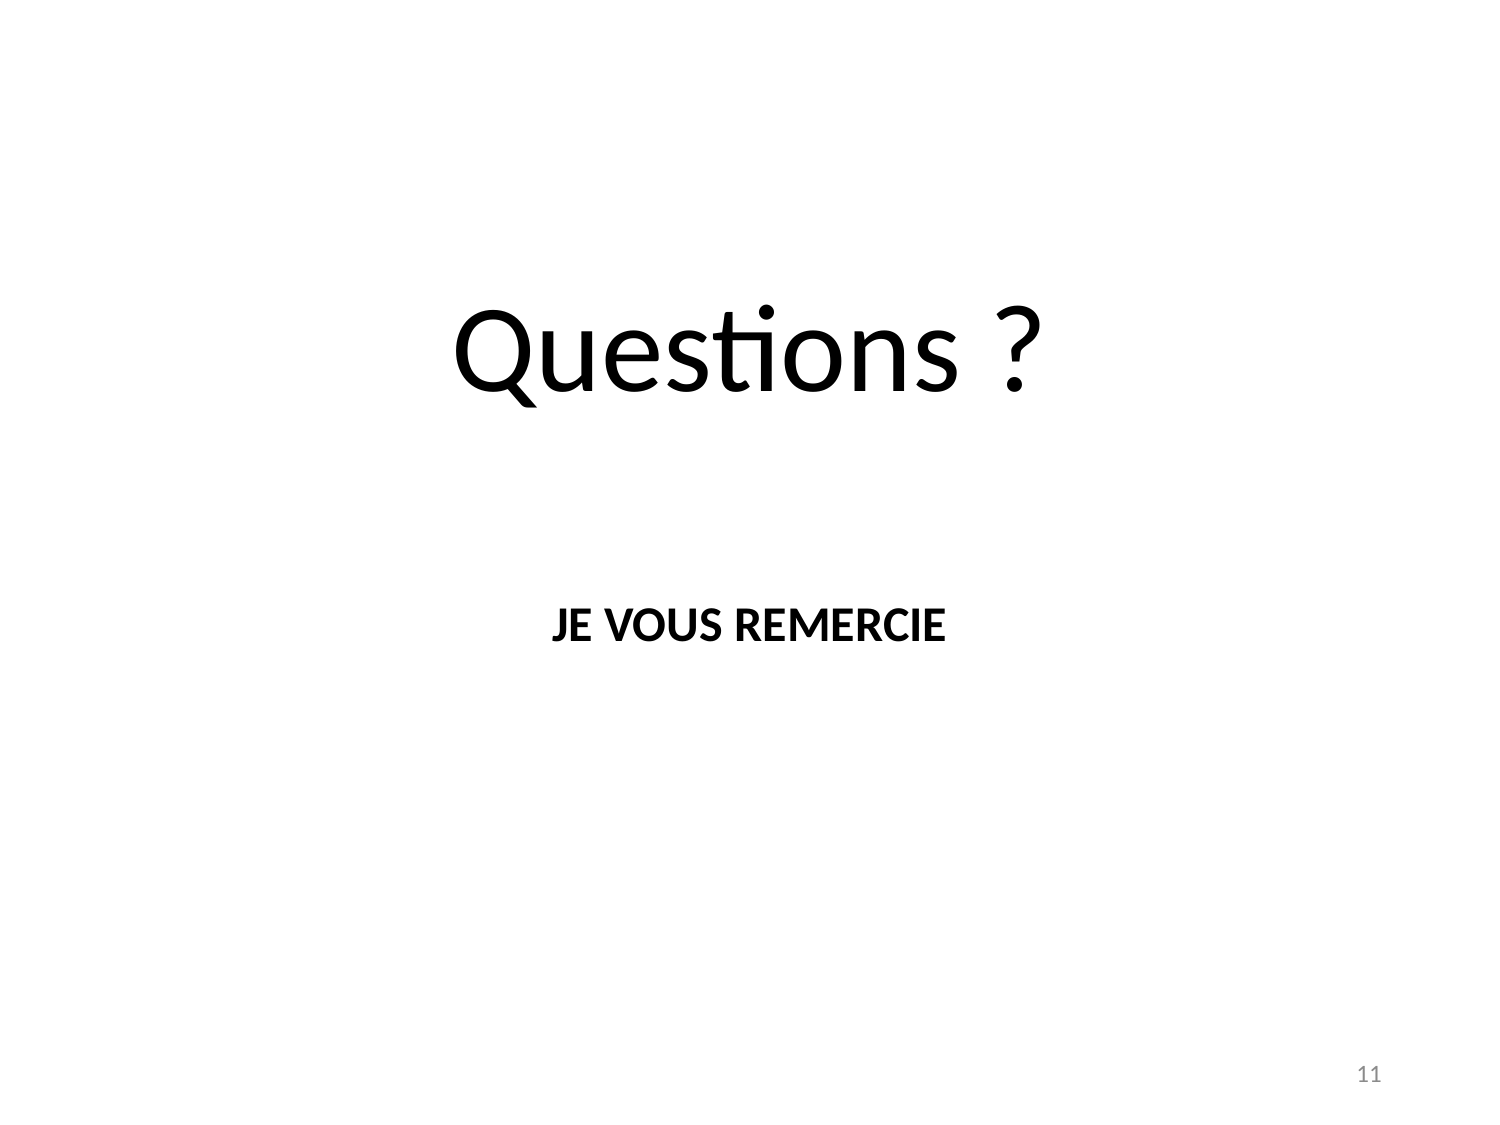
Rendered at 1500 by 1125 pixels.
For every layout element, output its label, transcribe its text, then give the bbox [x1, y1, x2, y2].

slide_number 11 [1059, 1042, 1397, 1103]
title Questions ? [112, 184, 1388, 576]
subtitle JE VOUS REMERCIE [187, 590, 1313, 863]
